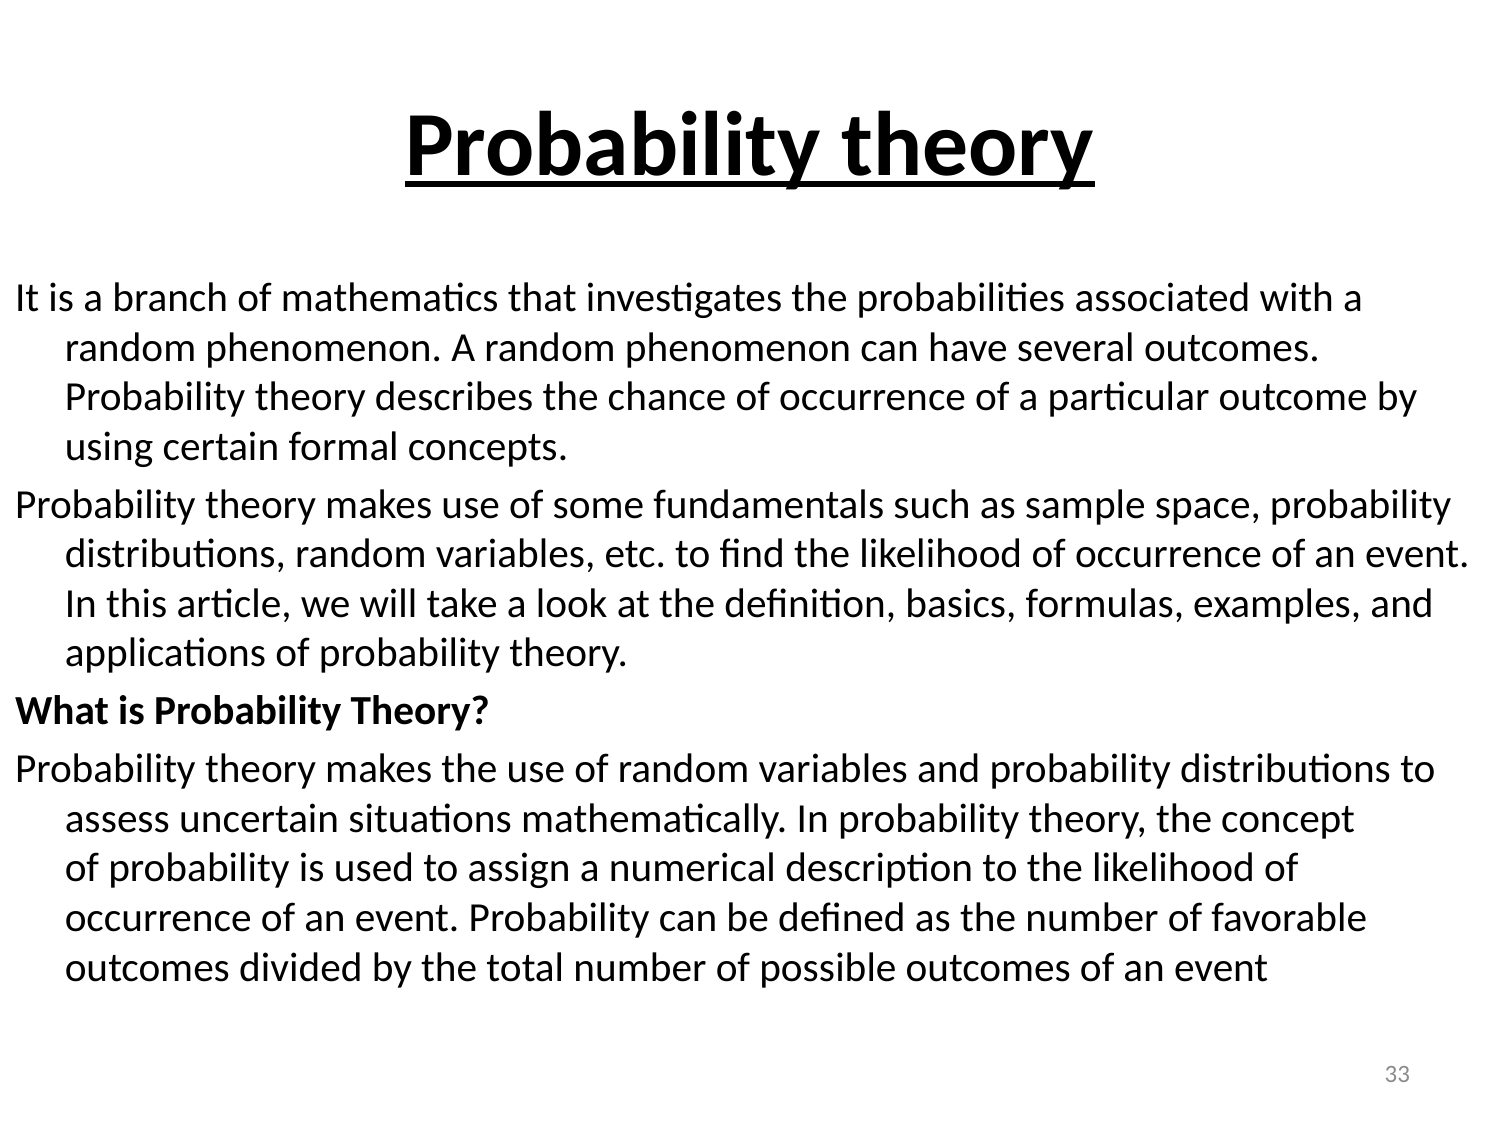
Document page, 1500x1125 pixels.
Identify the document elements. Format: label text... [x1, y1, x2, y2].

list It is a branch of mathematics that investigates the probabilities associated with a random phenomenon. A random phenomenon can have several outcomes. Probability theory describes the chance of occurrence of a particular outcome by using certain formal concepts. Probability theory makes use of some fundamentals such as sample space, probability distributions, random variables, etc. to find the likelihood of occurrence of an event. In this article, we will take a look at the definition, basics, formulas, examples, and applications of probability theory. What is Probability Theory? Probability theory makes the use of random variables and probability distributions to assess uncertain situations mathematically. In probability theory, the concept of probability is used to assign a numerical description to the likelihood of occurrence of an event. Probability can be defined as the number of favorable outcomes divided by the total number of possible outcomes of an event [0, 262, 1500, 1005]
title Probability theory [75, 45, 1425, 233]
slide_number 33 [1074, 1042, 1425, 1103]
